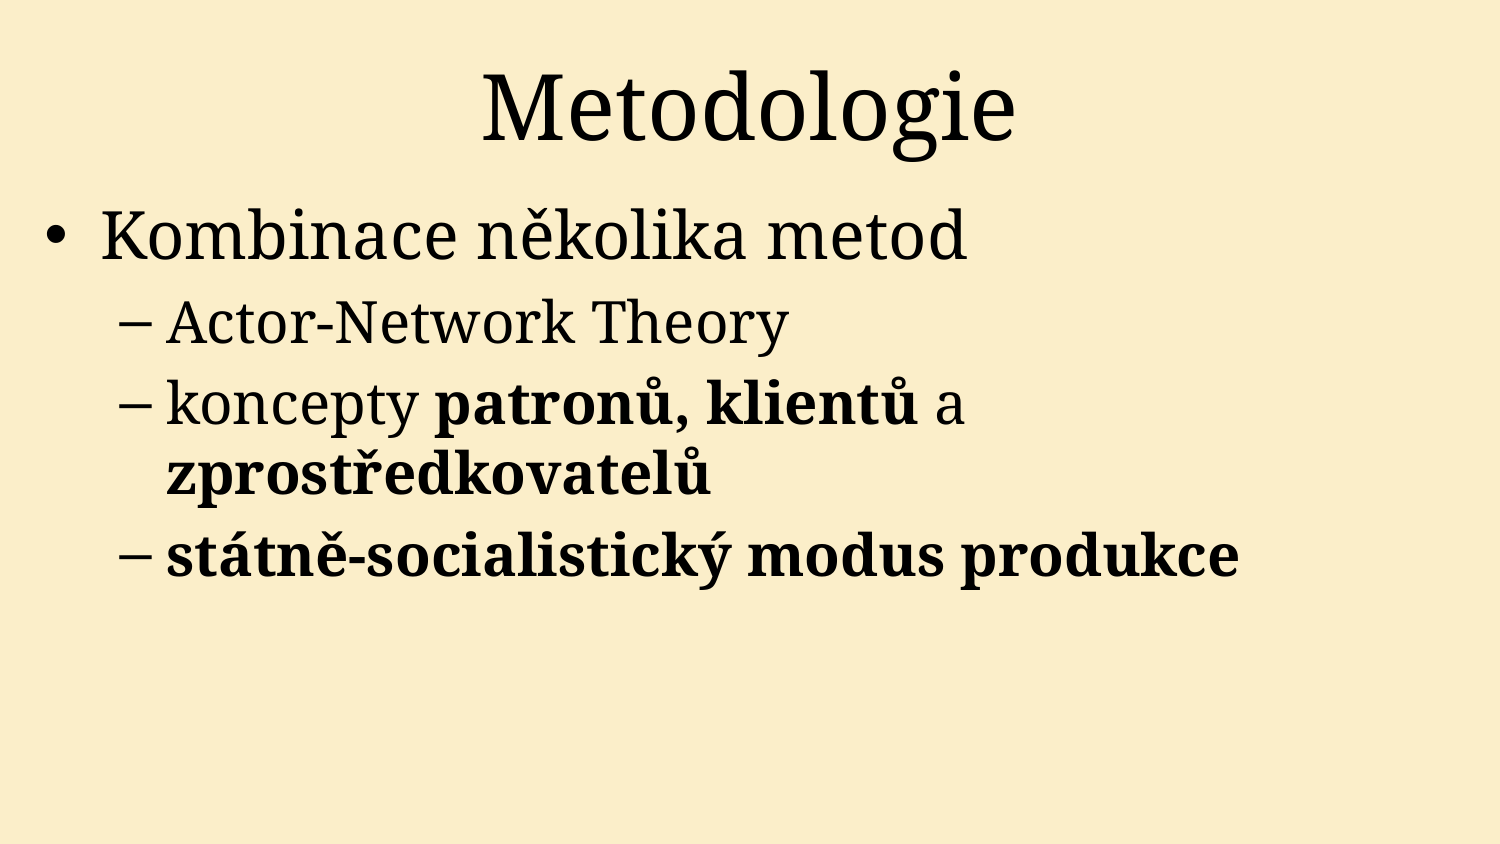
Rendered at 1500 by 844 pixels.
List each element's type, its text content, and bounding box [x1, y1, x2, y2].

list Kombinace několika metod Actor-Network Theory koncepty patronů, klientů a zprostředkovatelů státně-socialistický modus produkce [29, 185, 1471, 743]
title Metodologie [75, 33, 1425, 175]
